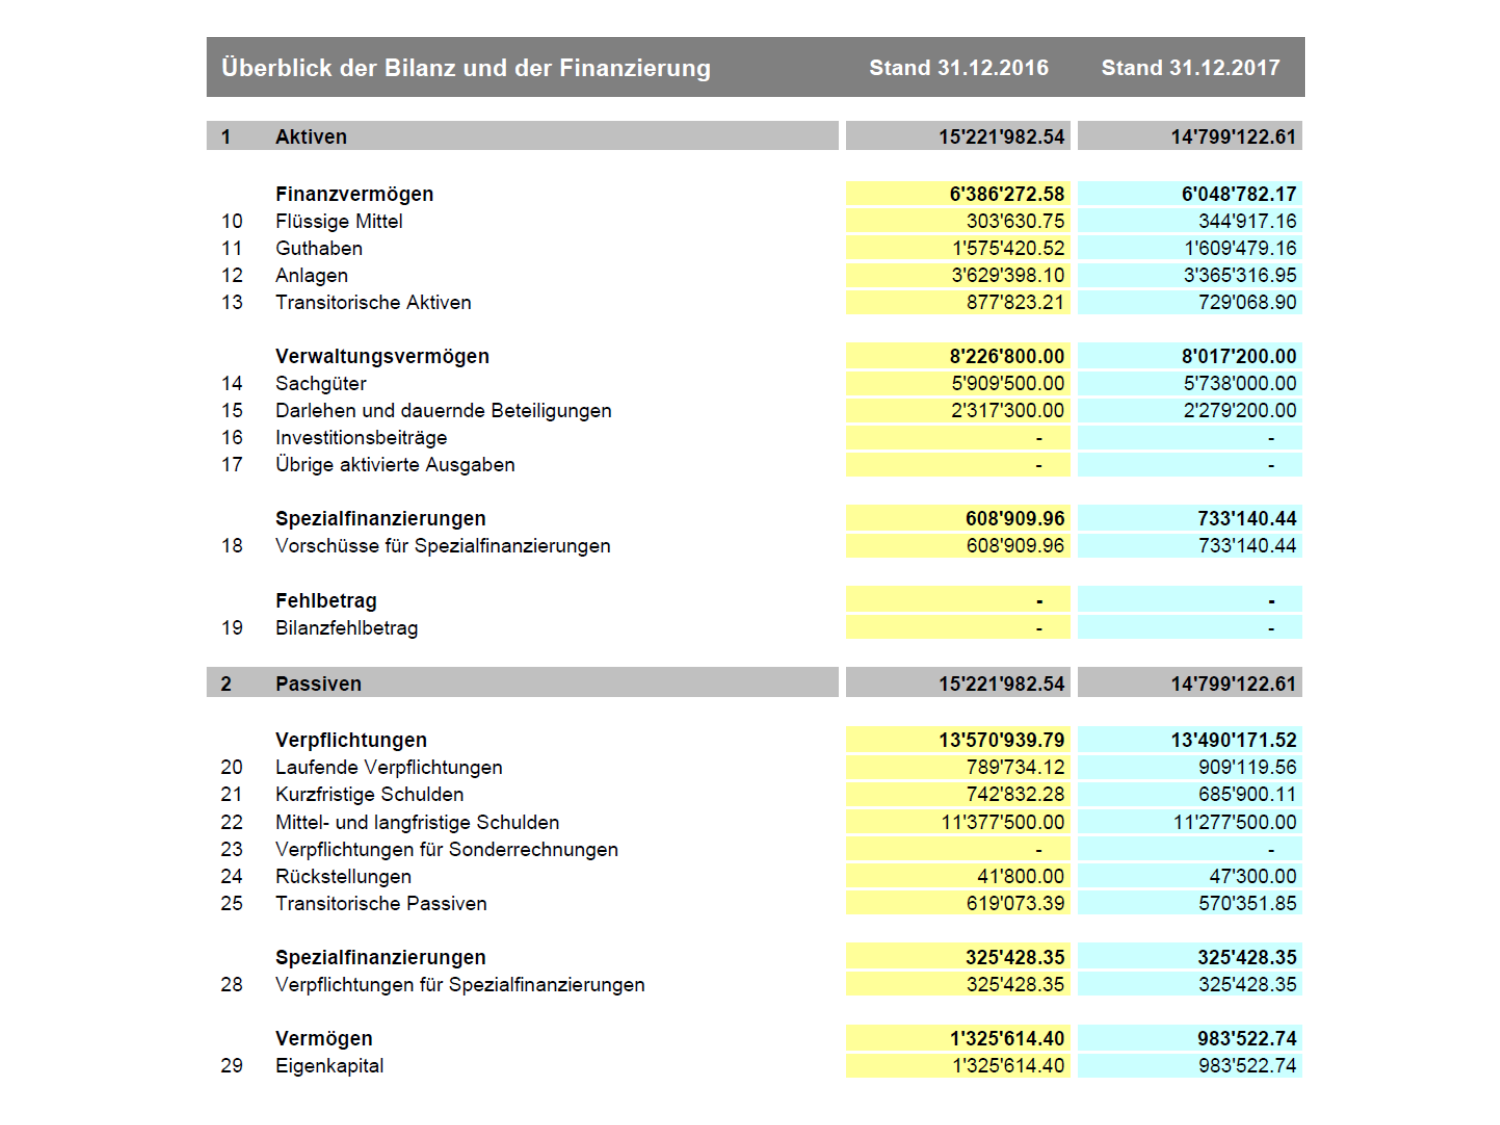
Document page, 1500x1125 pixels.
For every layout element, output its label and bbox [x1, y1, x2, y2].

picture [206, 37, 1306, 1086]
